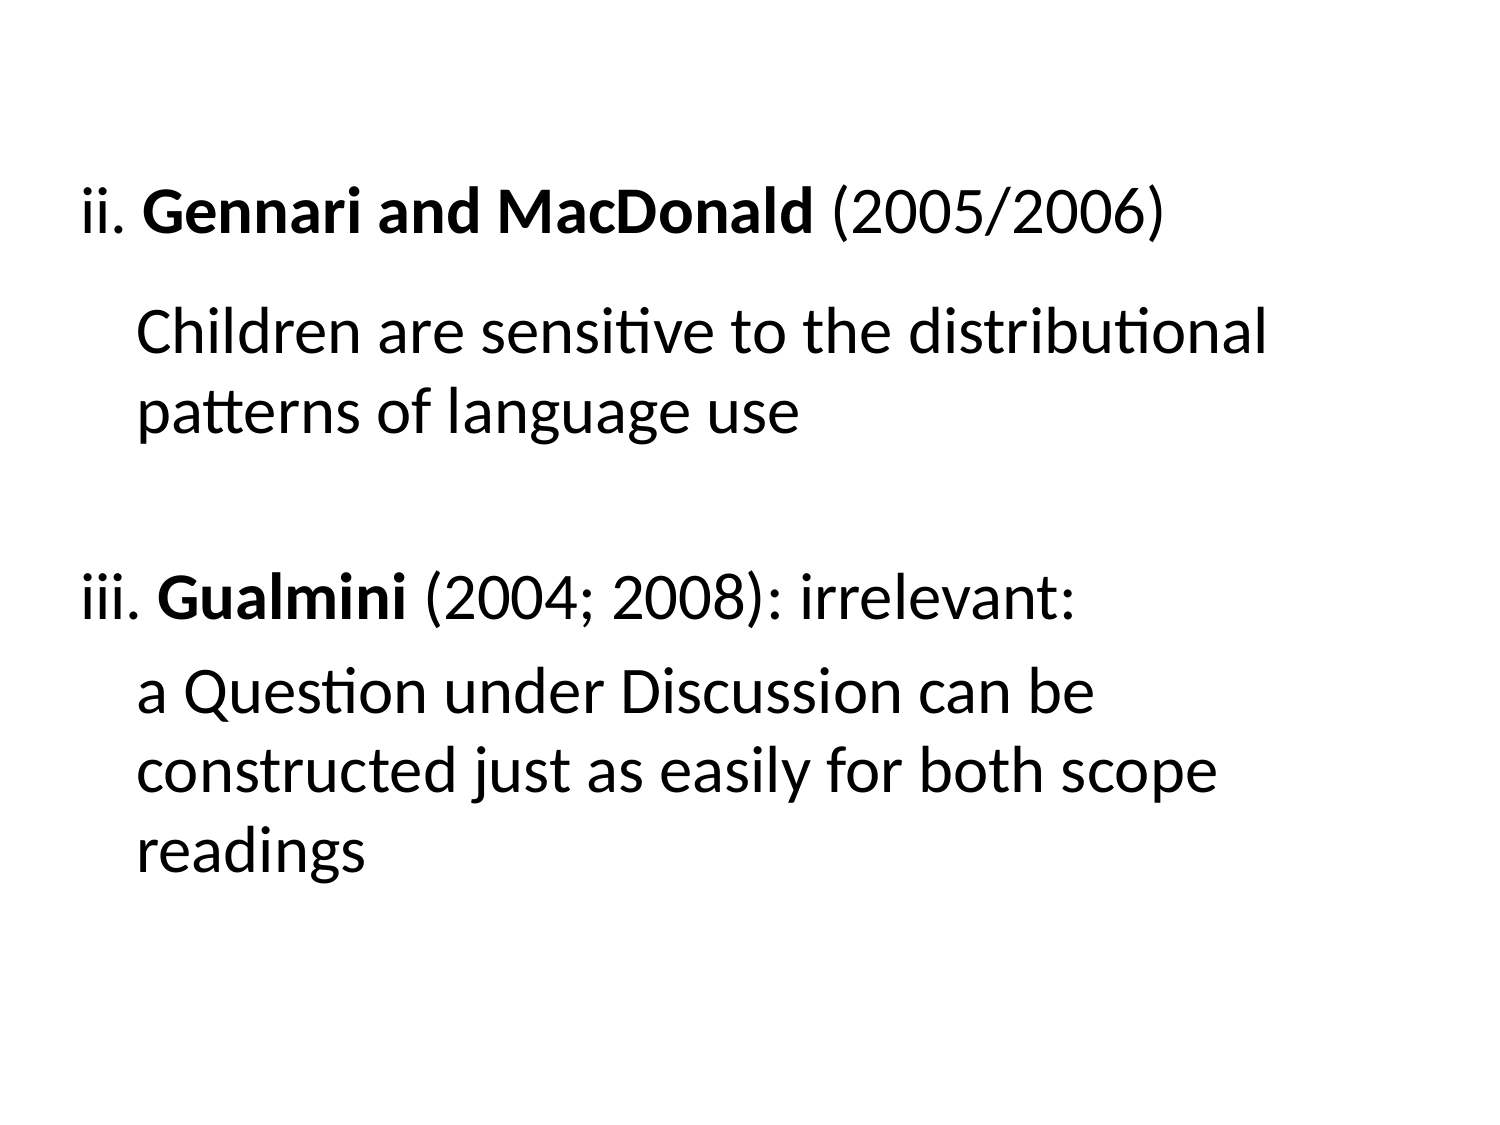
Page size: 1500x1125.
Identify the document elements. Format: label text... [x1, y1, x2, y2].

title ii. Gennari and MacDonald (2005/2006) [64, 113, 1415, 278]
list Children are sensitive to the distributional patterns of language use iii. Gualmini (2004; 2008): irrelevant: a Question under Discussion can be constructed just as easily for both scope readings [64, 278, 1415, 1022]
